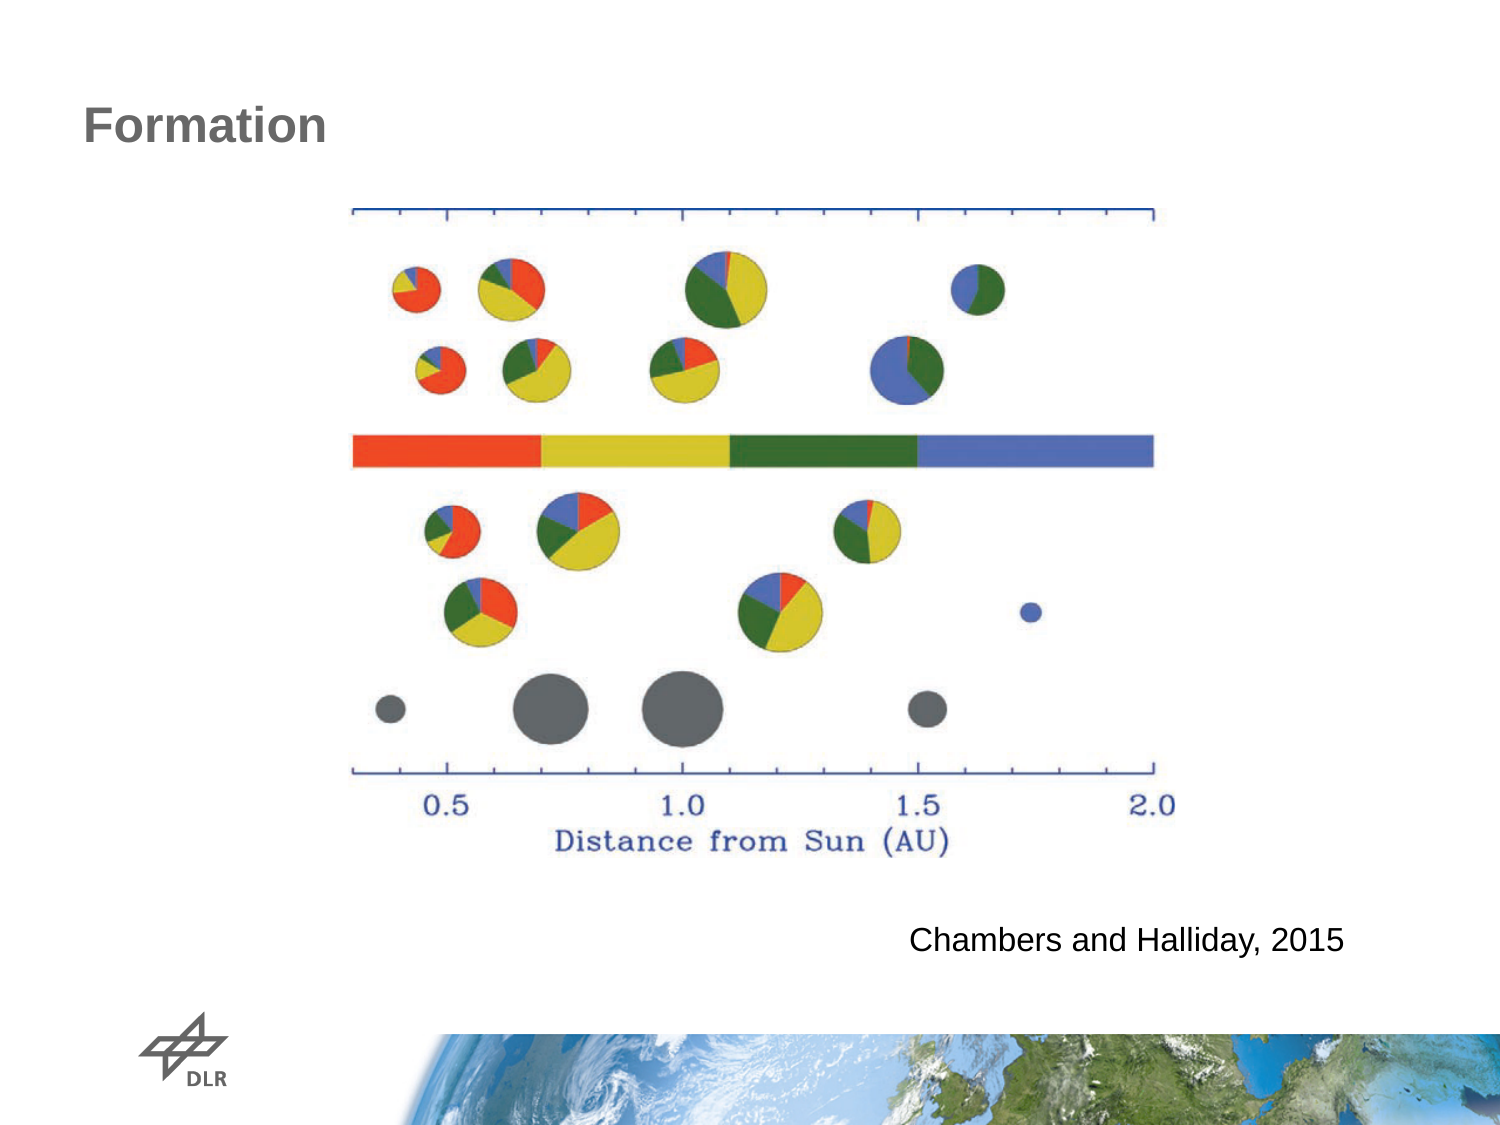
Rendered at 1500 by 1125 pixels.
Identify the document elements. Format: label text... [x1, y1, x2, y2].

title Formation [53, 85, 1431, 173]
picture [348, 207, 1176, 858]
text_box Chambers and Halliday, 2015 [894, 896, 1361, 966]
picture [0, 1007, 1500, 1125]
